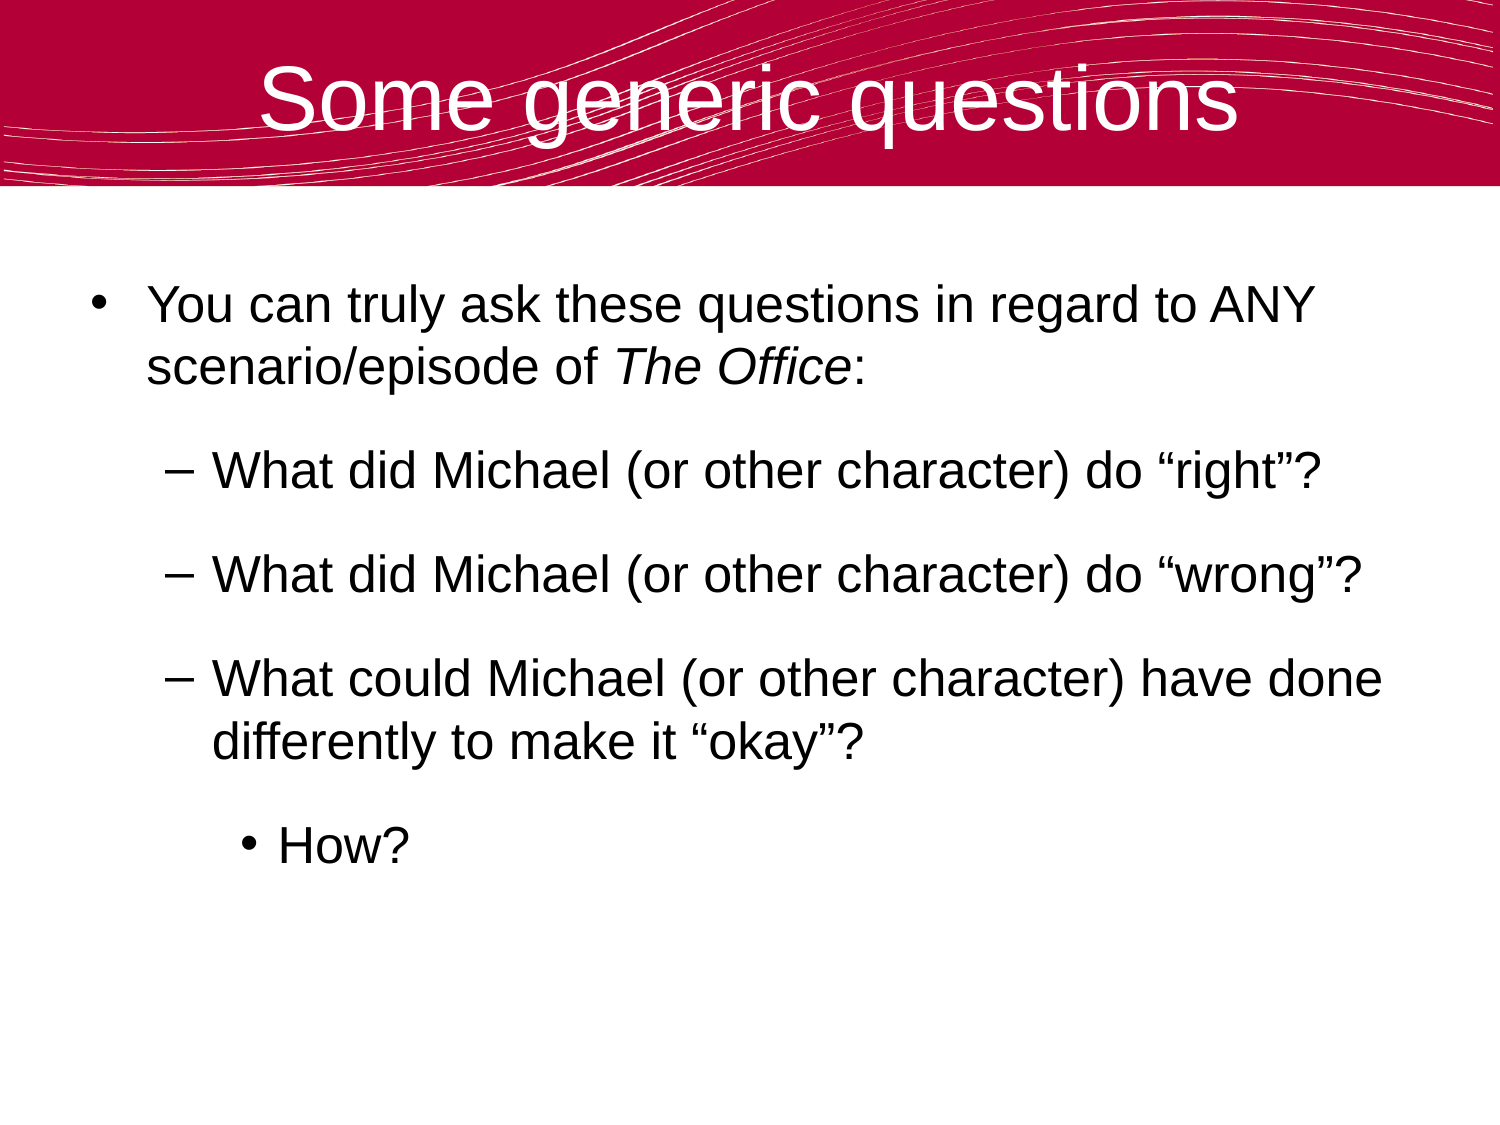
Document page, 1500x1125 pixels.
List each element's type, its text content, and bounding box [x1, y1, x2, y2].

title Some generic questions [75, 0, 1425, 188]
list You can truly ask these questions in regard to ANY scenario/episode of The Office: What did Michael (or other character) do “right”? What did Michael (or other character) do “wrong”? What could Michael (or other character) have done differently to make it “okay”? How? [75, 262, 1425, 1050]
picture [1425, 0, 1500, 188]
picture [0, 0, 75, 188]
